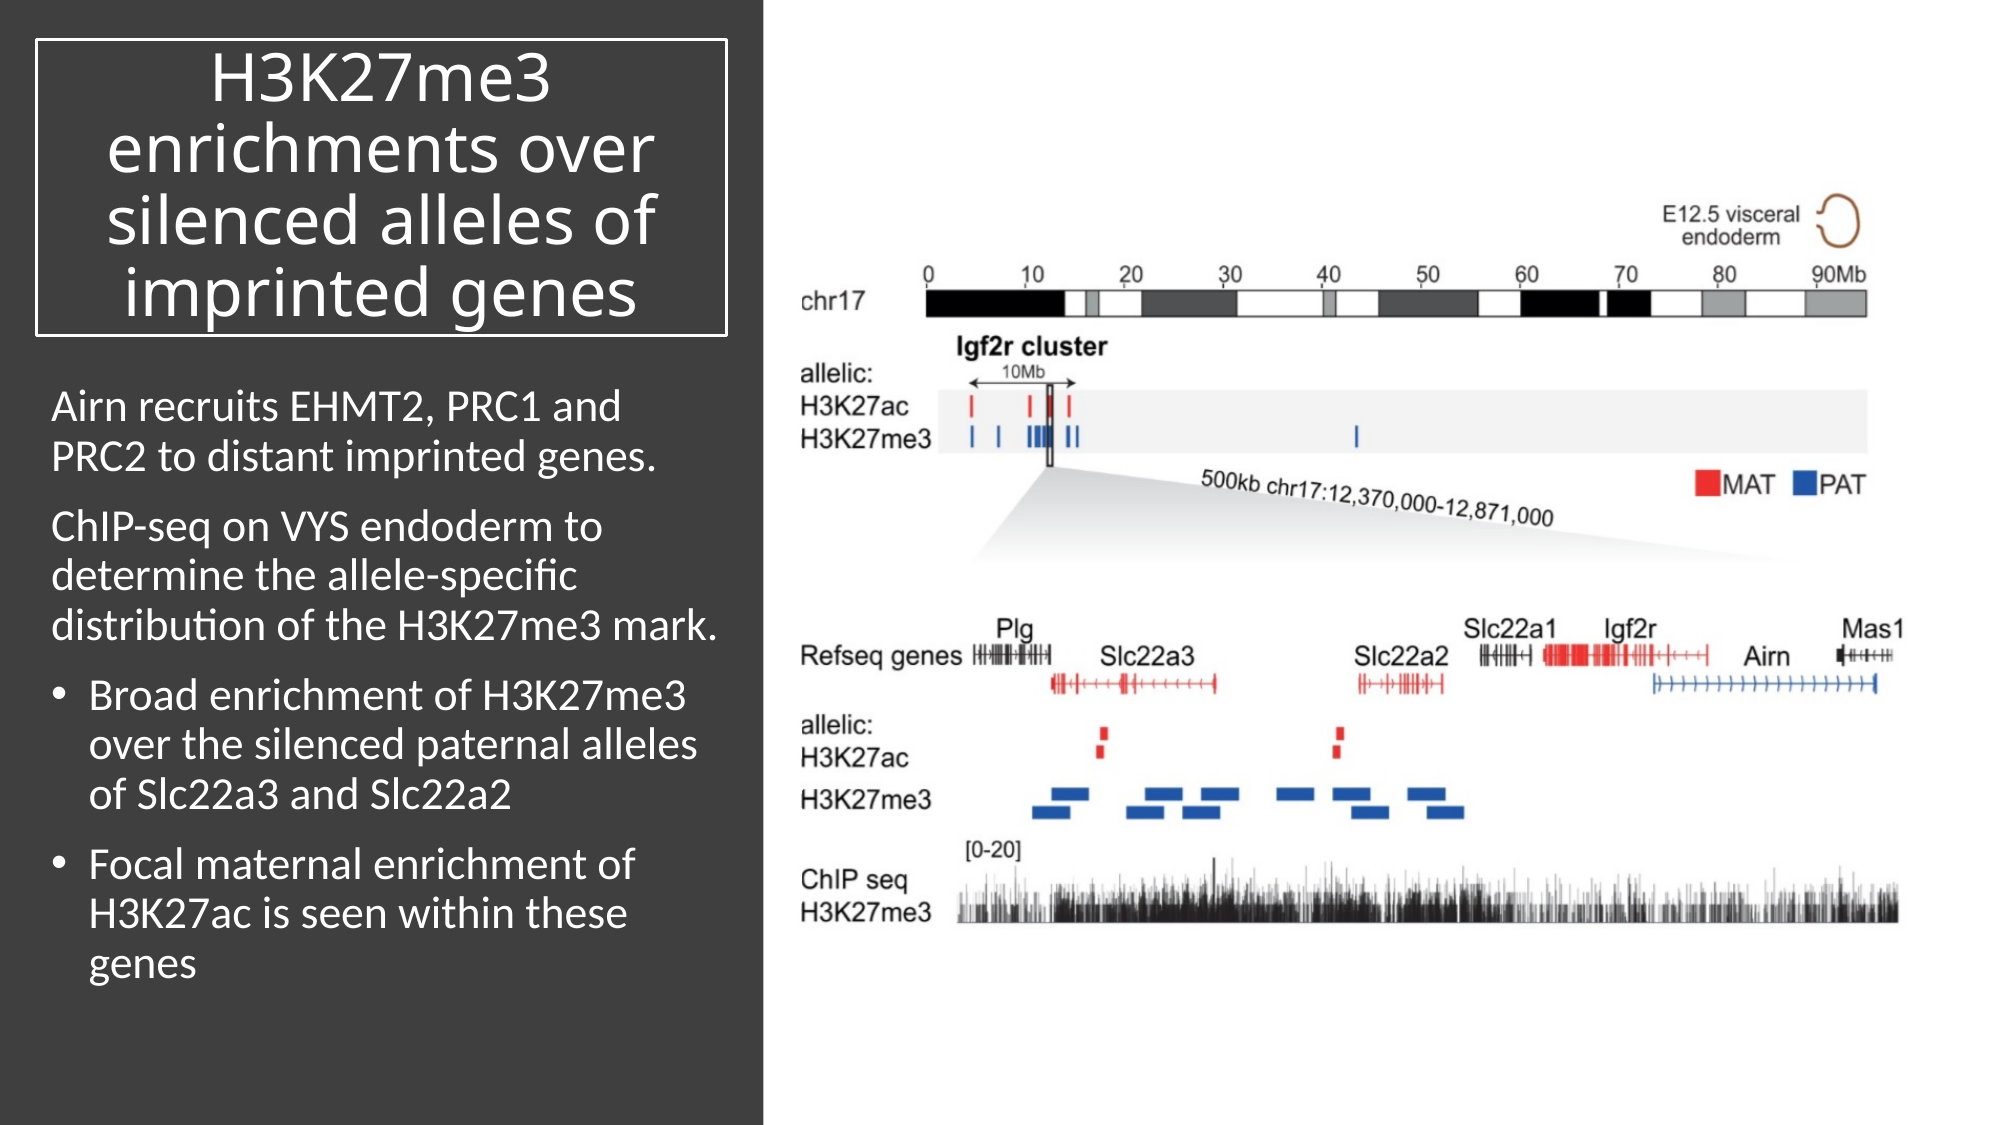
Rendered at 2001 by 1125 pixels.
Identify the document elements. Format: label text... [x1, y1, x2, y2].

title H3K27me3 enrichments over silenced alleles of imprinted genes [36, 39, 727, 336]
list Airn recruits EHMT2, PRC1 and PRC2 to distant imprinted genes. ChIP-seq on VYS endoderm to determine the allele-specific distribution of the H3K27me3 mark. Broad enrichment of H3K27me3 over the silenced paternal alleles of Slc22a3 and Slc22a2 Focal maternal enrichment of H3K27ac is seen within these genes [36, 374, 746, 1086]
picture [799, 180, 1913, 945]
text_box [0, 0, 764, 1125]
